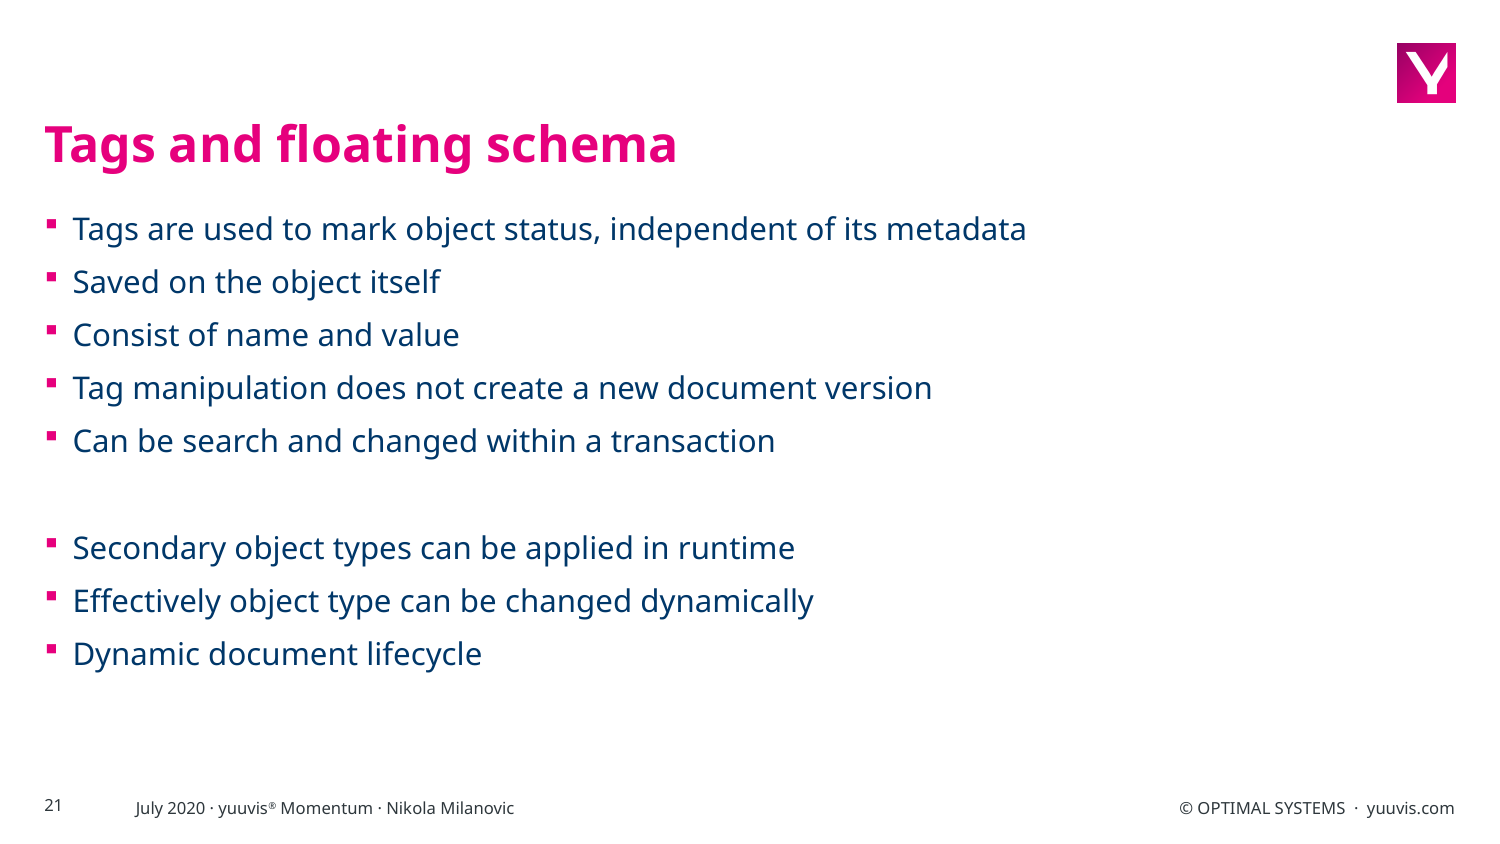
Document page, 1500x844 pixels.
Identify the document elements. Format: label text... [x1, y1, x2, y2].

footer July 2020 · yuuvis® Momentum · Nikola Milanovic [135, 788, 1140, 818]
list Tags are used to mark object status, independent of its metadata Saved on the object itself Consist of name and value Tag manipulation does not create a new document version Can be search and changed within a transaction Secondary object types can be applied in runtime Effectively object type can be changed dynamically Dynamic document lifecycle [44, 209, 1456, 777]
picture [1397, 43, 1456, 103]
slide_number 21 [44, 788, 104, 818]
title Tags and floating schema [44, 43, 1306, 174]
